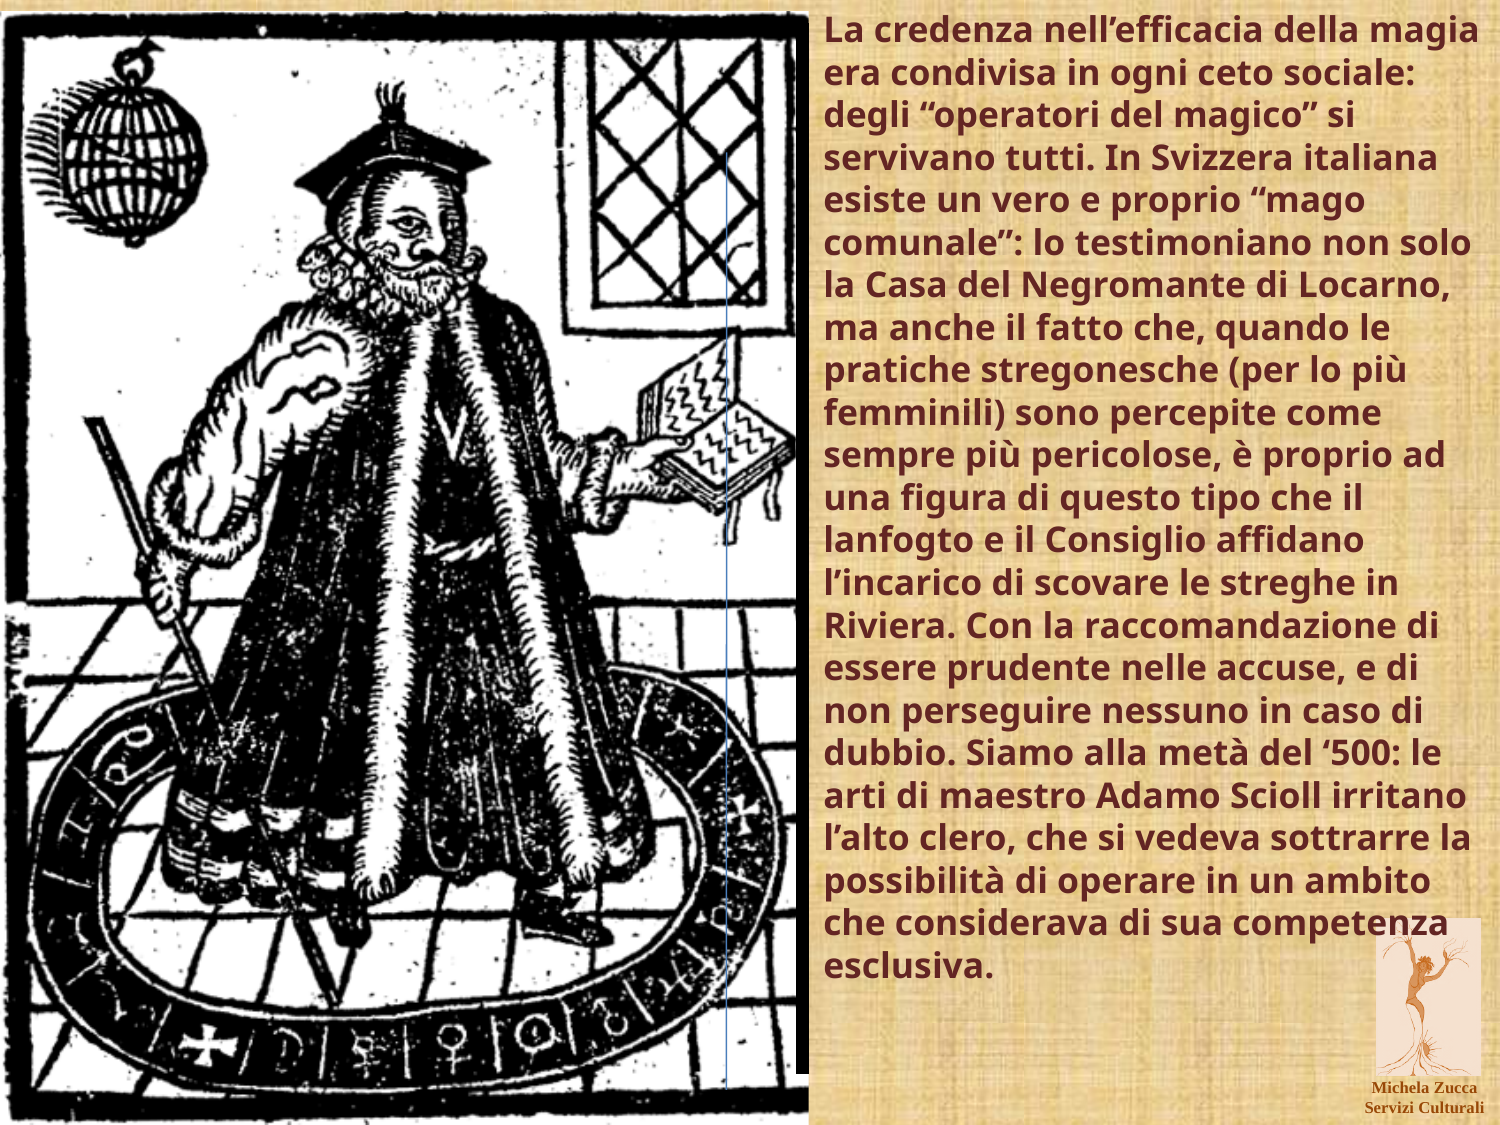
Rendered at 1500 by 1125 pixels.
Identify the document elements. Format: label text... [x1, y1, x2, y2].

text_box La credenza nell’efficacia della magia era condivisa in ogni ceto sociale: degli “operatori del magico” si servivano tutti. In Svizzera italiana esiste un vero e proprio “mago comunale”: lo testimoniano non solo la Casa del Negromante di Locarno, ma anche il fatto che, quando le pratiche stregonesche (per lo più femminili) sono percepite come sempre più pericolose, è proprio ad una figura di questo tipo che il lanfogto e il Consiglio affidano l’incarico di scovare le streghe in Riviera. Con la raccomandazione di essere prudente nelle accuse, e di non perseguire nessuno in caso di dubbio. Siamo alla metà del ‘500: le arti di maestro Adamo Scioll irritano l’alto clero, che si vedeva sottrarre la possibilità di operare in un ambito che considerava di sua competenza esclusiva. [808, 0, 1500, 993]
text_box Michela Zucca Servizi Culturali [1349, 1069, 1500, 1125]
picture [0, 0, 1500, 1125]
